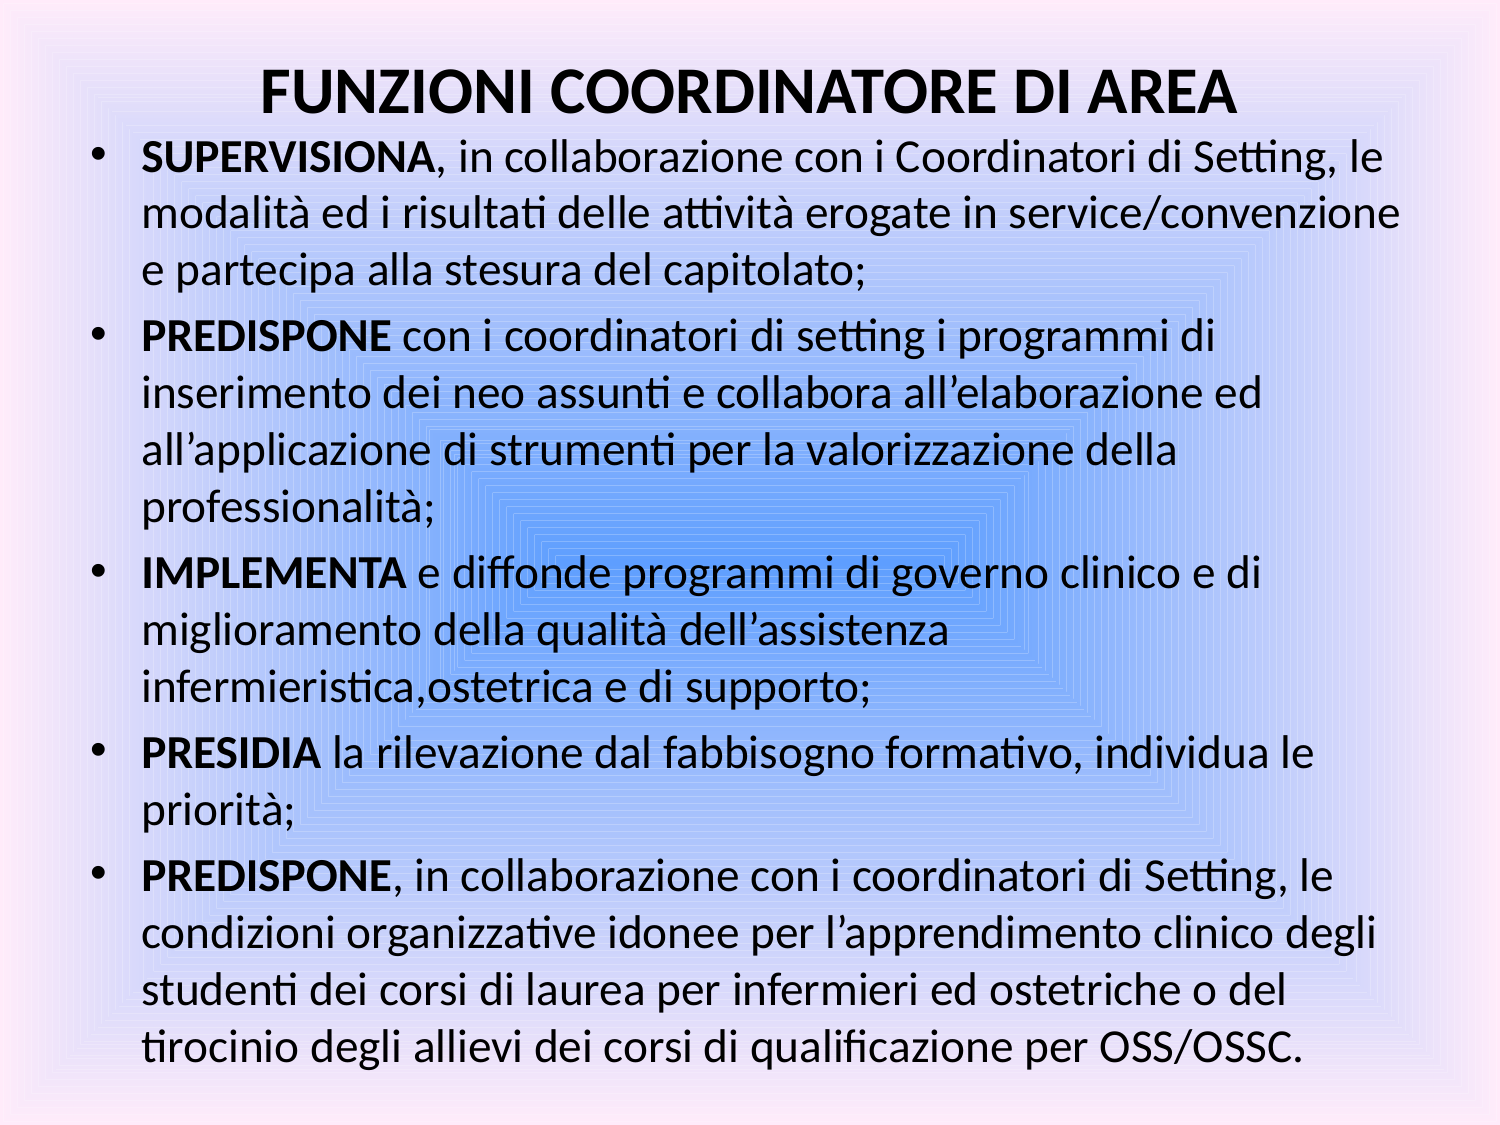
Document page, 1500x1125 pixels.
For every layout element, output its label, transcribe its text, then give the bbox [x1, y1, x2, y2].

title FUNZIONI COORDINATORE DI AREA [75, 45, 1425, 117]
list SUPERVISIONA, in collaborazione con i Coordinatori di Setting, le modalità ed i risultati delle attività erogate in service/convenzione e partecipa alla stesura del capitolato; PREDISPONE con i coordinatori di setting i programmi di inserimento dei neo assunti e collabora all’elaborazione ed all’applicazione di strumenti per la valorizzazione della professionalità; IMPLEMENTA e diffonde programmi di governo clinico e di miglioramento della qualità dell’assistenza infermieristica,ostetrica e di supporto; PRESIDIA la rilevazione dal fabbisogno formativo, individua le priorità; PREDISPONE, in collaborazione con i coordinatori di Setting, le condizioni organizzative idonee per l’apprendimento clinico degli studenti dei corsi di laurea per infermieri ed ostetriche o del tirocinio degli allievi dei corsi di qualificazione per OSS/OSSC. [75, 117, 1425, 1090]
